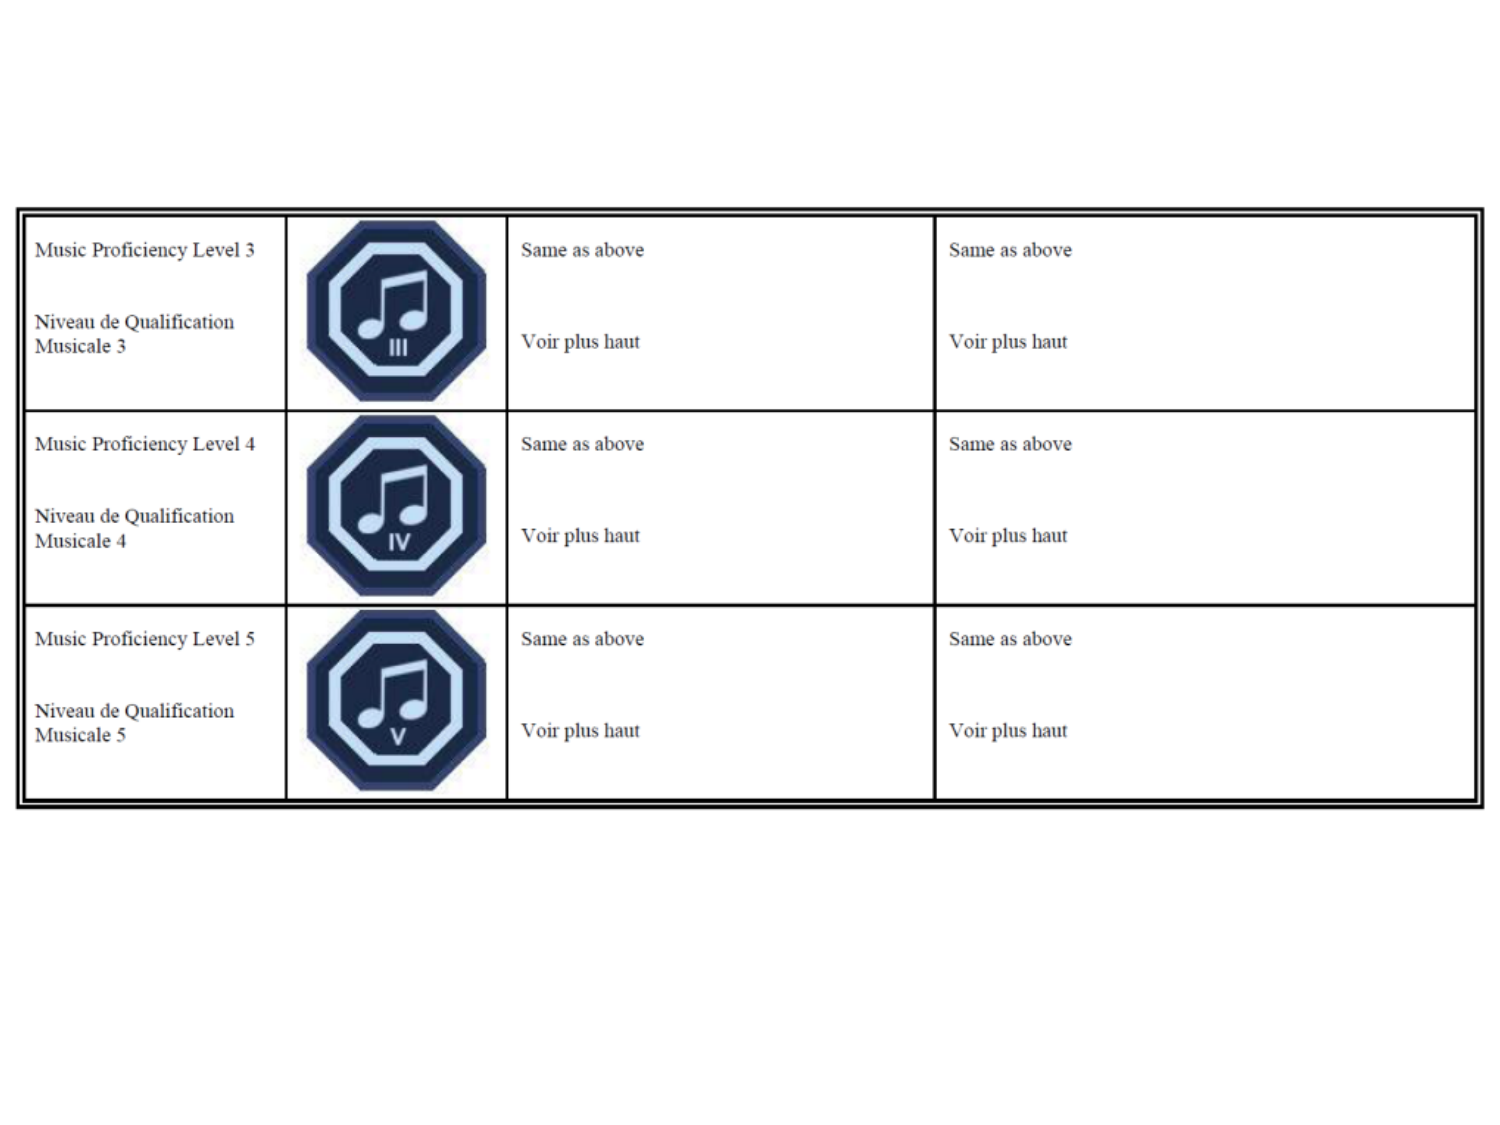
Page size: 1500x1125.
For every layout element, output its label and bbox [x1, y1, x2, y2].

picture [11, 197, 1495, 821]
